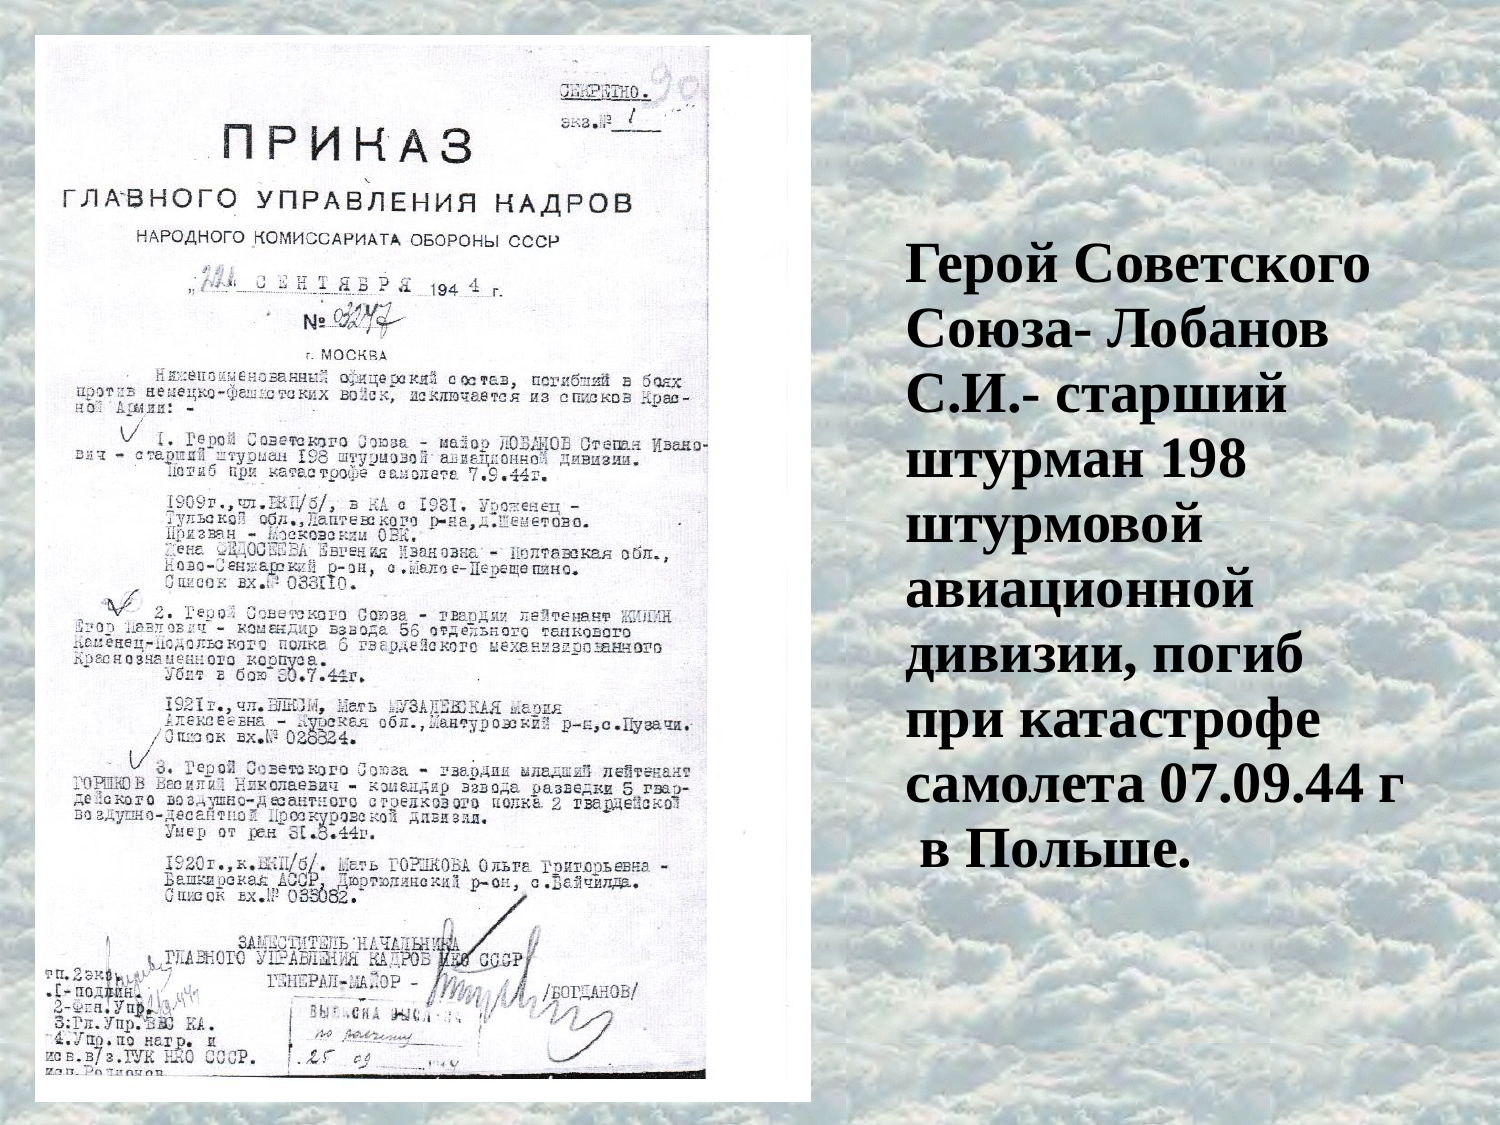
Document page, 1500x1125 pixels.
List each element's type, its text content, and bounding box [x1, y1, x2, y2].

text_box Герой Советского Союза- Лобанов С.И.- старший штурман 198 штурмовой авиационной дивизии, погиб при катастрофе самолета 07.09.44 г в Польше. [890, 222, 1430, 889]
text_box [816, 118, 1263, 1059]
picture [0, 0, 1500, 1125]
